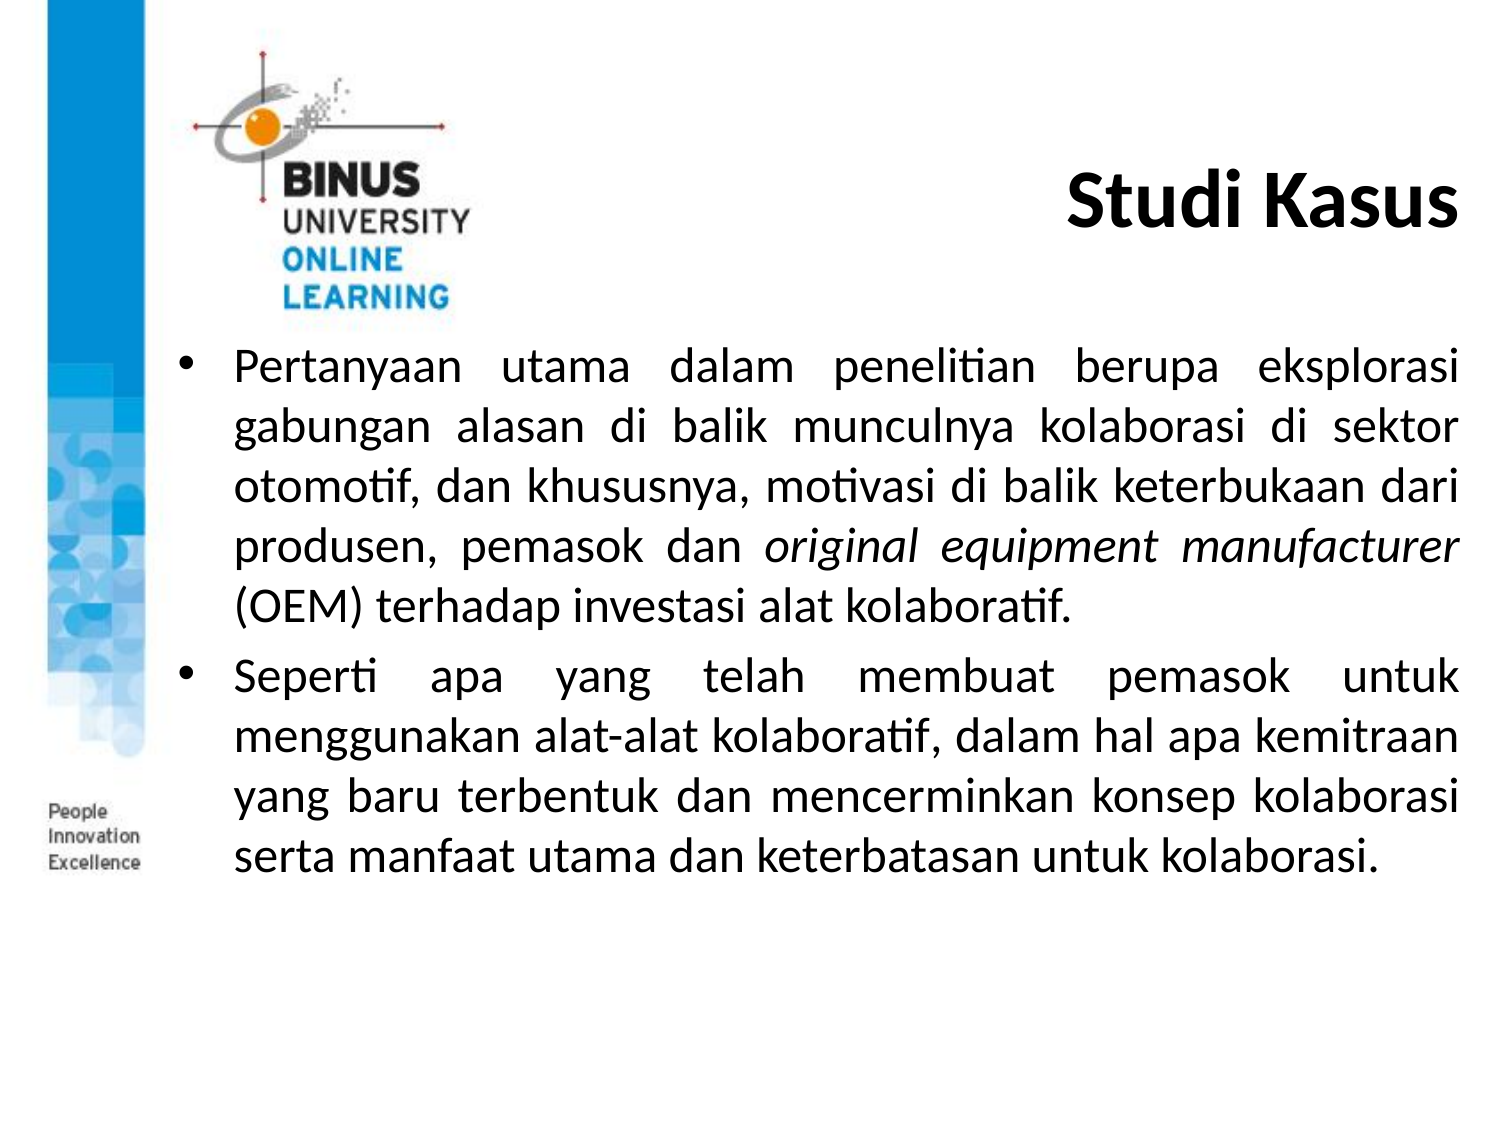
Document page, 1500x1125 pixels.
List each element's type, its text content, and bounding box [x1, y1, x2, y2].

picture [0, 0, 1500, 1125]
title Studi Kasus [399, 99, 1475, 288]
list Pertanyaan utama dalam penelitian berupa eksplorasi gabungan alasan di balik munculnya kolaborasi di sektor otomotif, dan khususnya, motivasi di balik keterbukaan dari produsen, pemasok dan original equipment manufacturer (OEM) terhadap investasi alat kolaboratif. Seperti apa yang telah membuat pemasok untuk menggunakan alat-alat kolaboratif, dalam hal apa kemitraan yang baru terbentuk dan mencerminkan konsep kolaborasi serta manfaat utama dan keterbatasan untuk kolaborasi. [162, 324, 1475, 1088]
